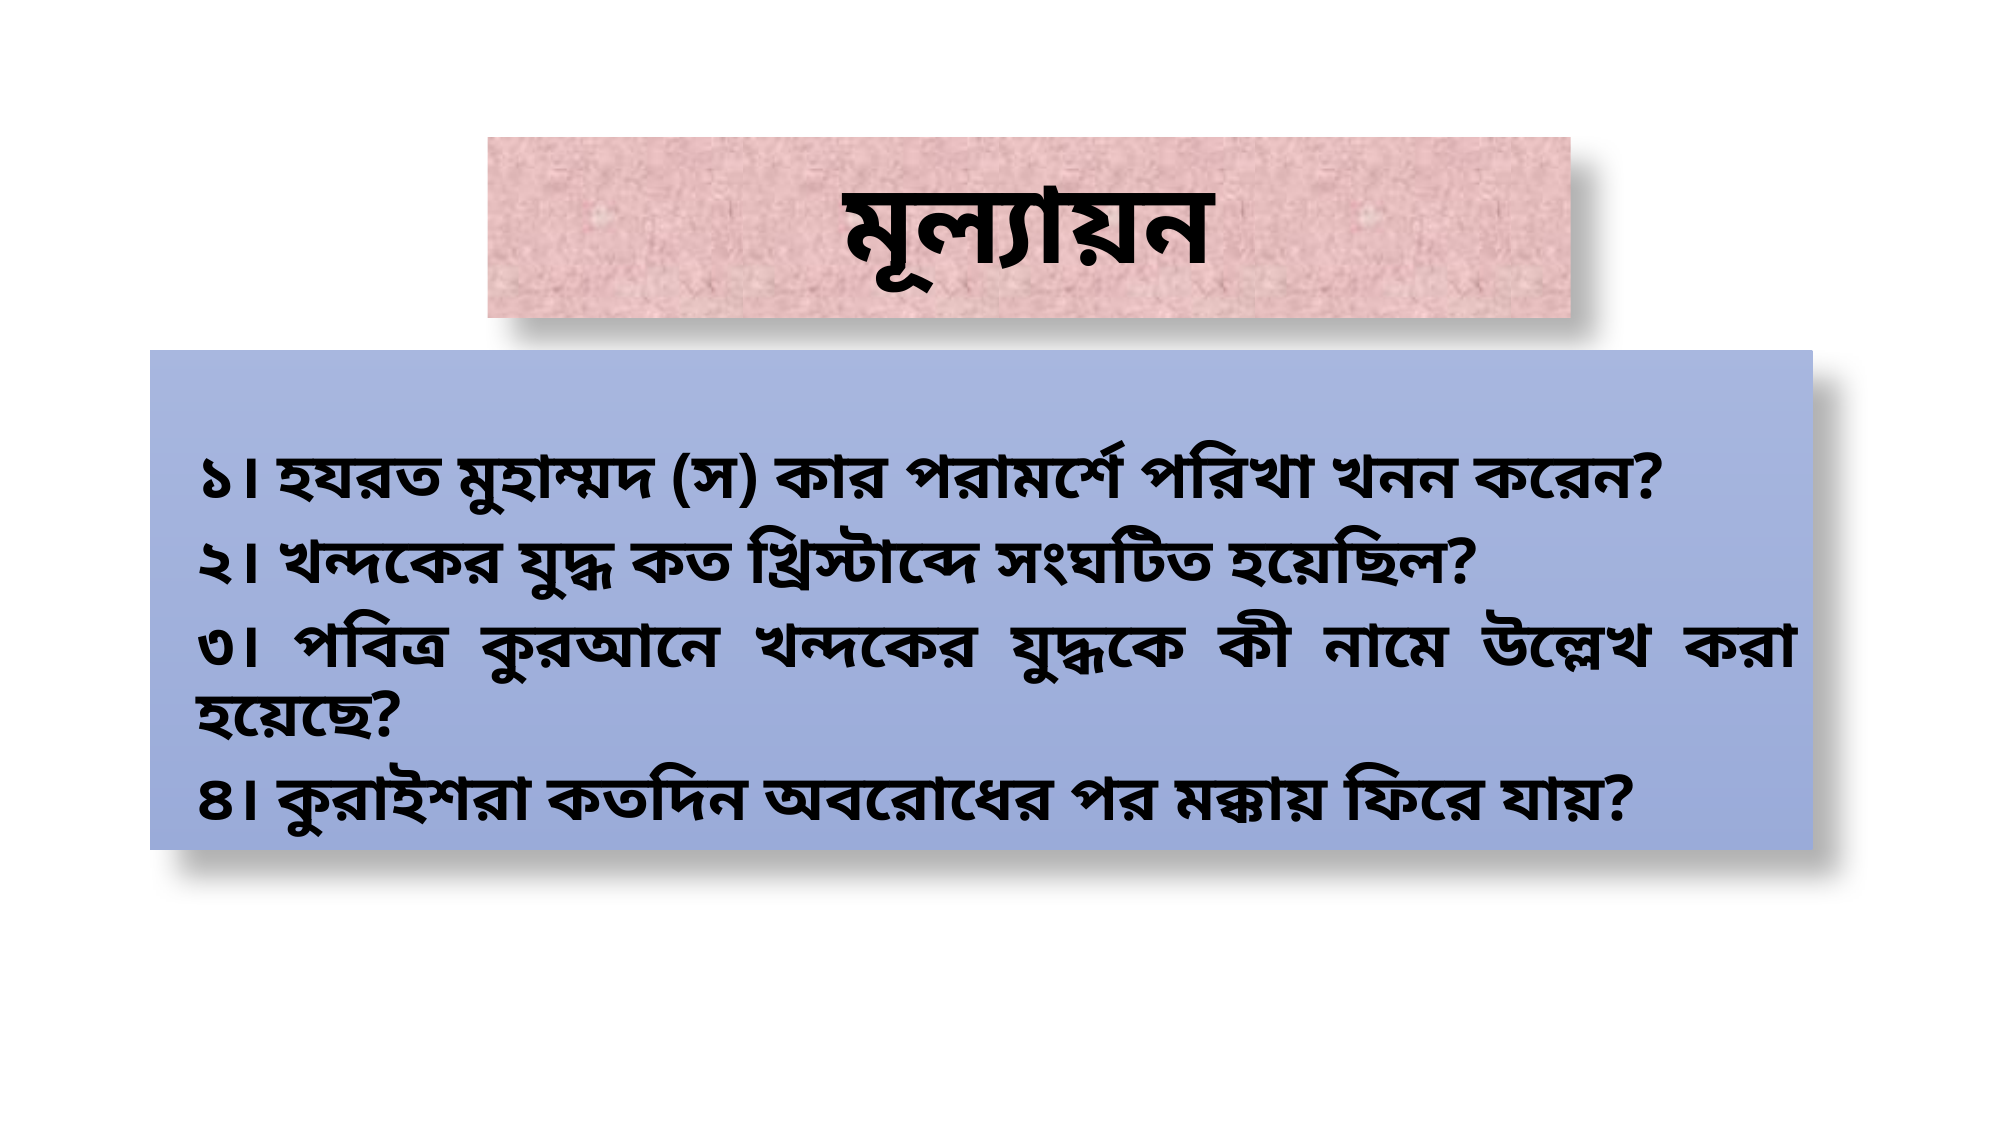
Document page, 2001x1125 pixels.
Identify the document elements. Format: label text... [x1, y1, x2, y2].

title মূল্যায়ন [486, 136, 1572, 318]
list ১। হযরত মুহাম্মদ (স) কার পরামর্শে পরিখা খনন করেন? ২। খন্দকের যুদ্ধ কত খ্রিস্টাব্দে সংঘটিত হয়েছিল? ৩। পবিত্র কুরআনে খন্দকের যুদ্ধকে কী নামে উল্লেখ করা হয়েছে? ৪। কুরাইশরা কতদিন অবরোধের পর মক্কায় ফিরে যায়? [149, 349, 1813, 851]
